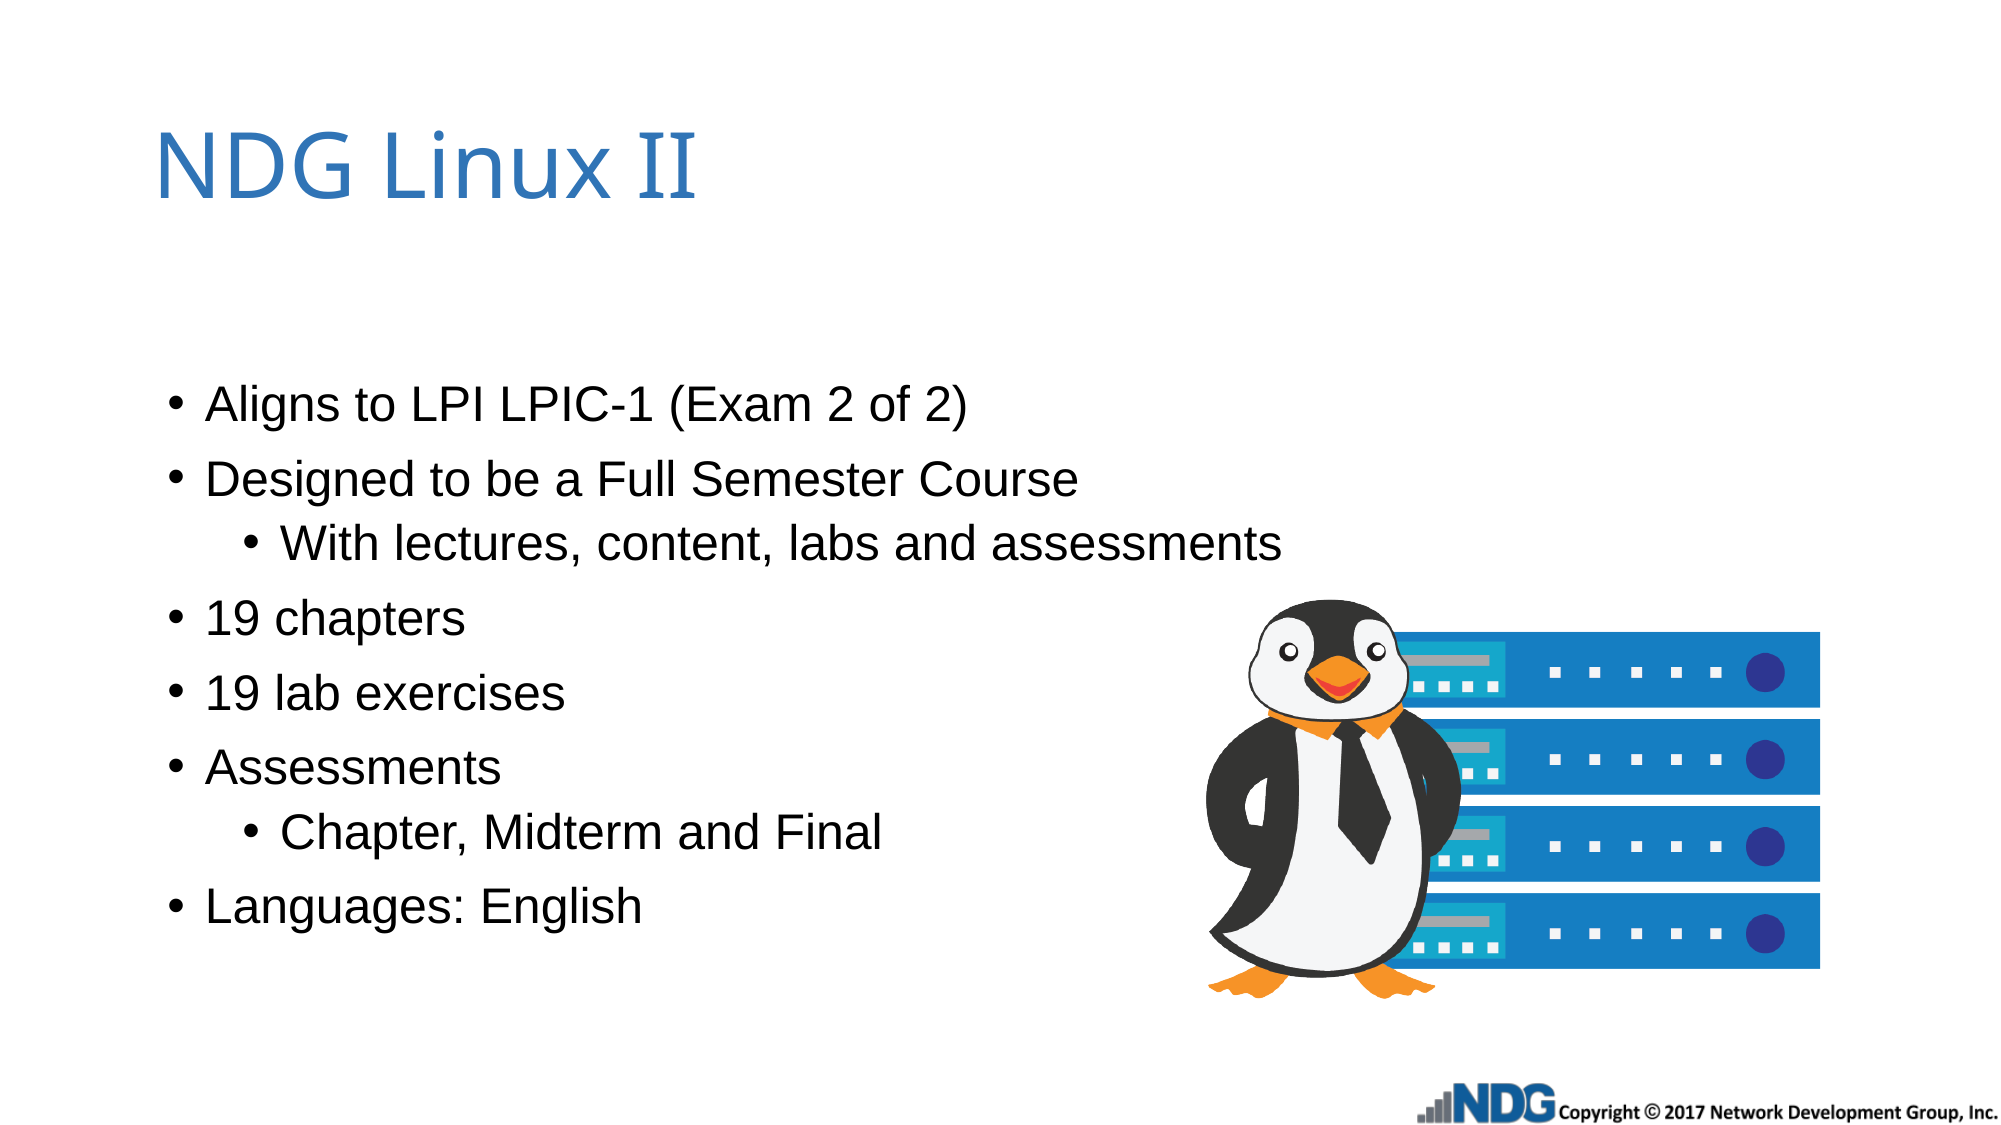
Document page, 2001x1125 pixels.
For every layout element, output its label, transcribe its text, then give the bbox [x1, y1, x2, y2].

picture [1149, 521, 1863, 1014]
list Aligns to LPI LPIC-1 (Exam 2 of 2) Designed to be a Full Semester Course With lectures, content, labs and assessments 19 chapters 19 lab exercises Assessments Chapter, Midterm and Final Languages: English [137, 299, 1863, 1014]
picture [1412, 1070, 2000, 1125]
title NDG Linux II [137, 59, 1863, 278]
